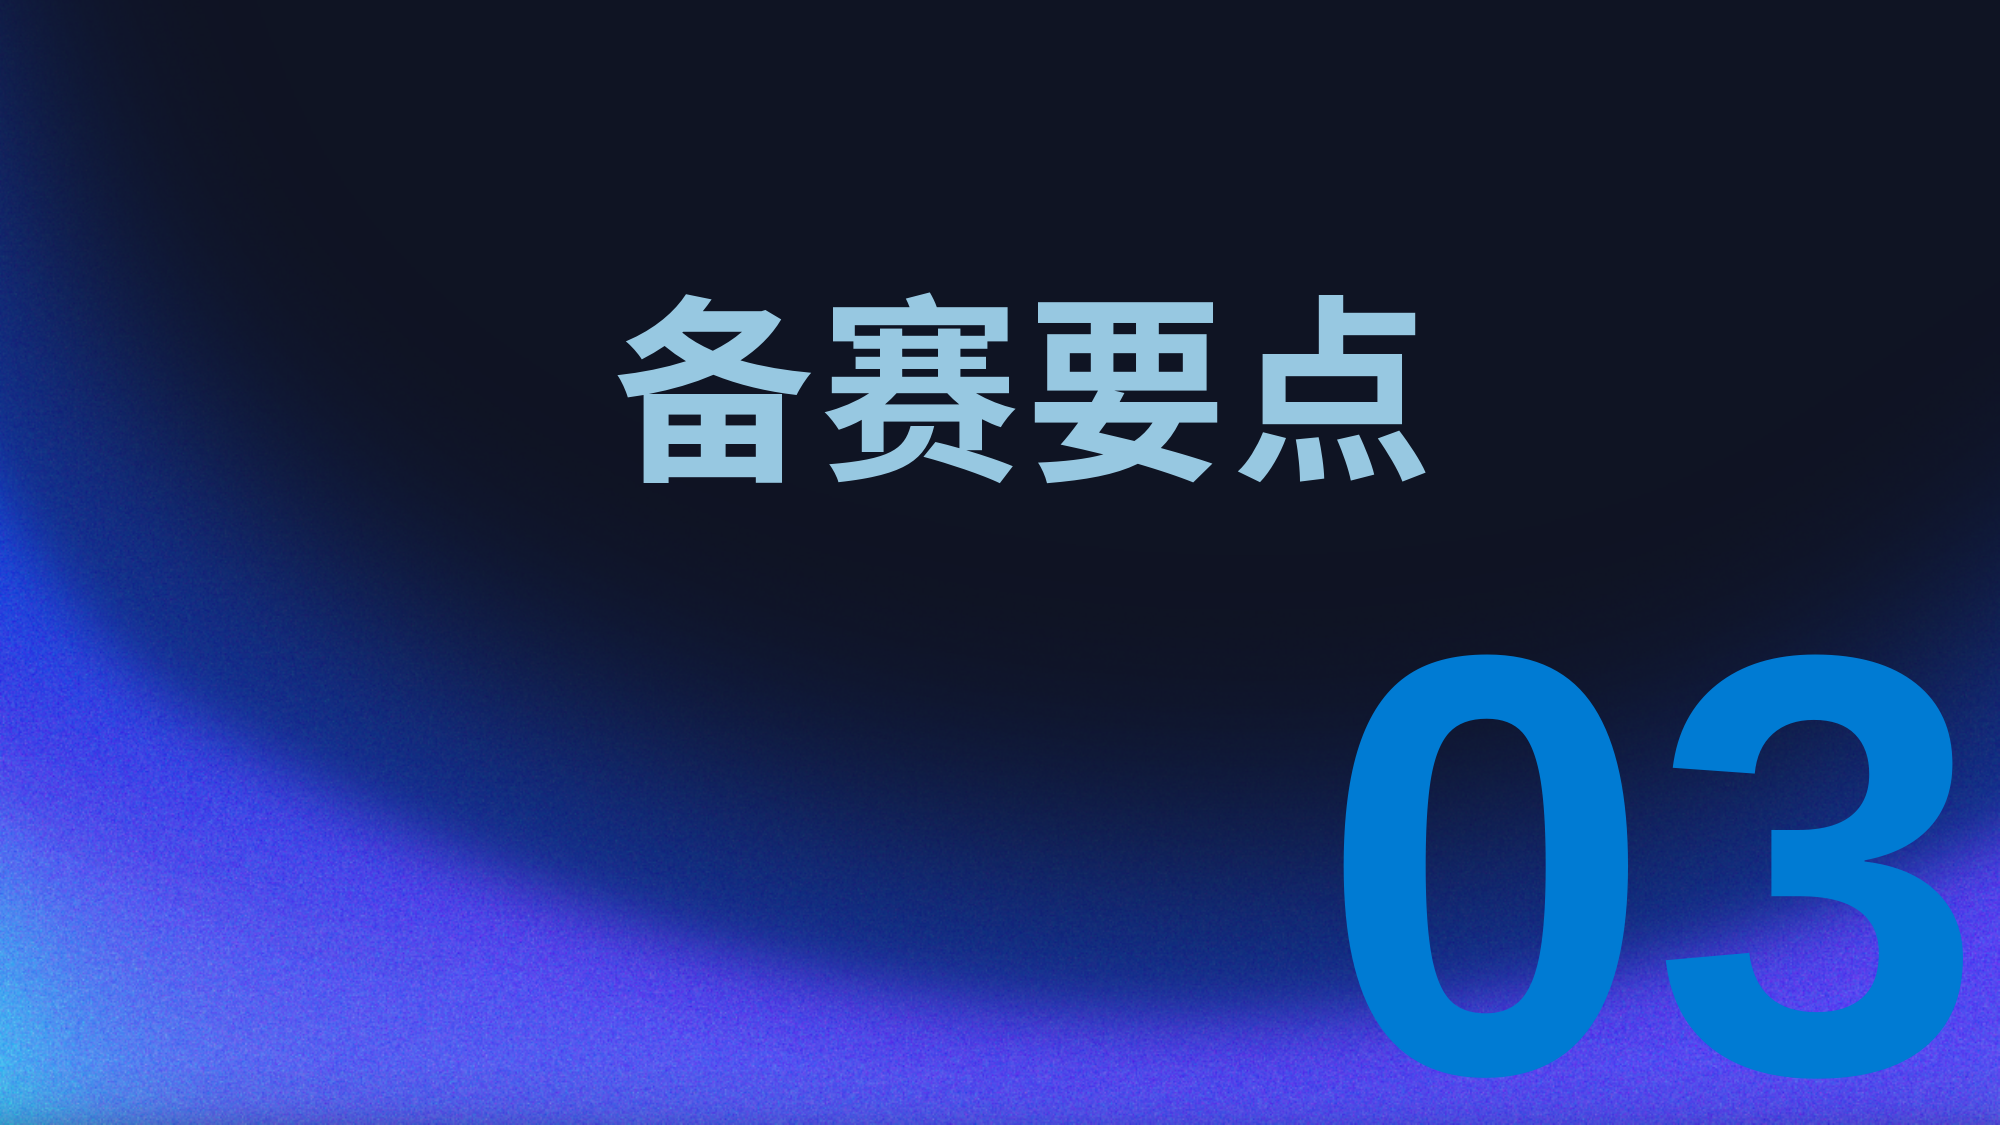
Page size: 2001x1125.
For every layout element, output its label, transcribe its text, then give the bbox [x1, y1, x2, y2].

title 备赛要点 [156, 284, 1886, 512]
picture [0, 0, 2000, 1125]
text_box 03 [514, 467, 2000, 1049]
